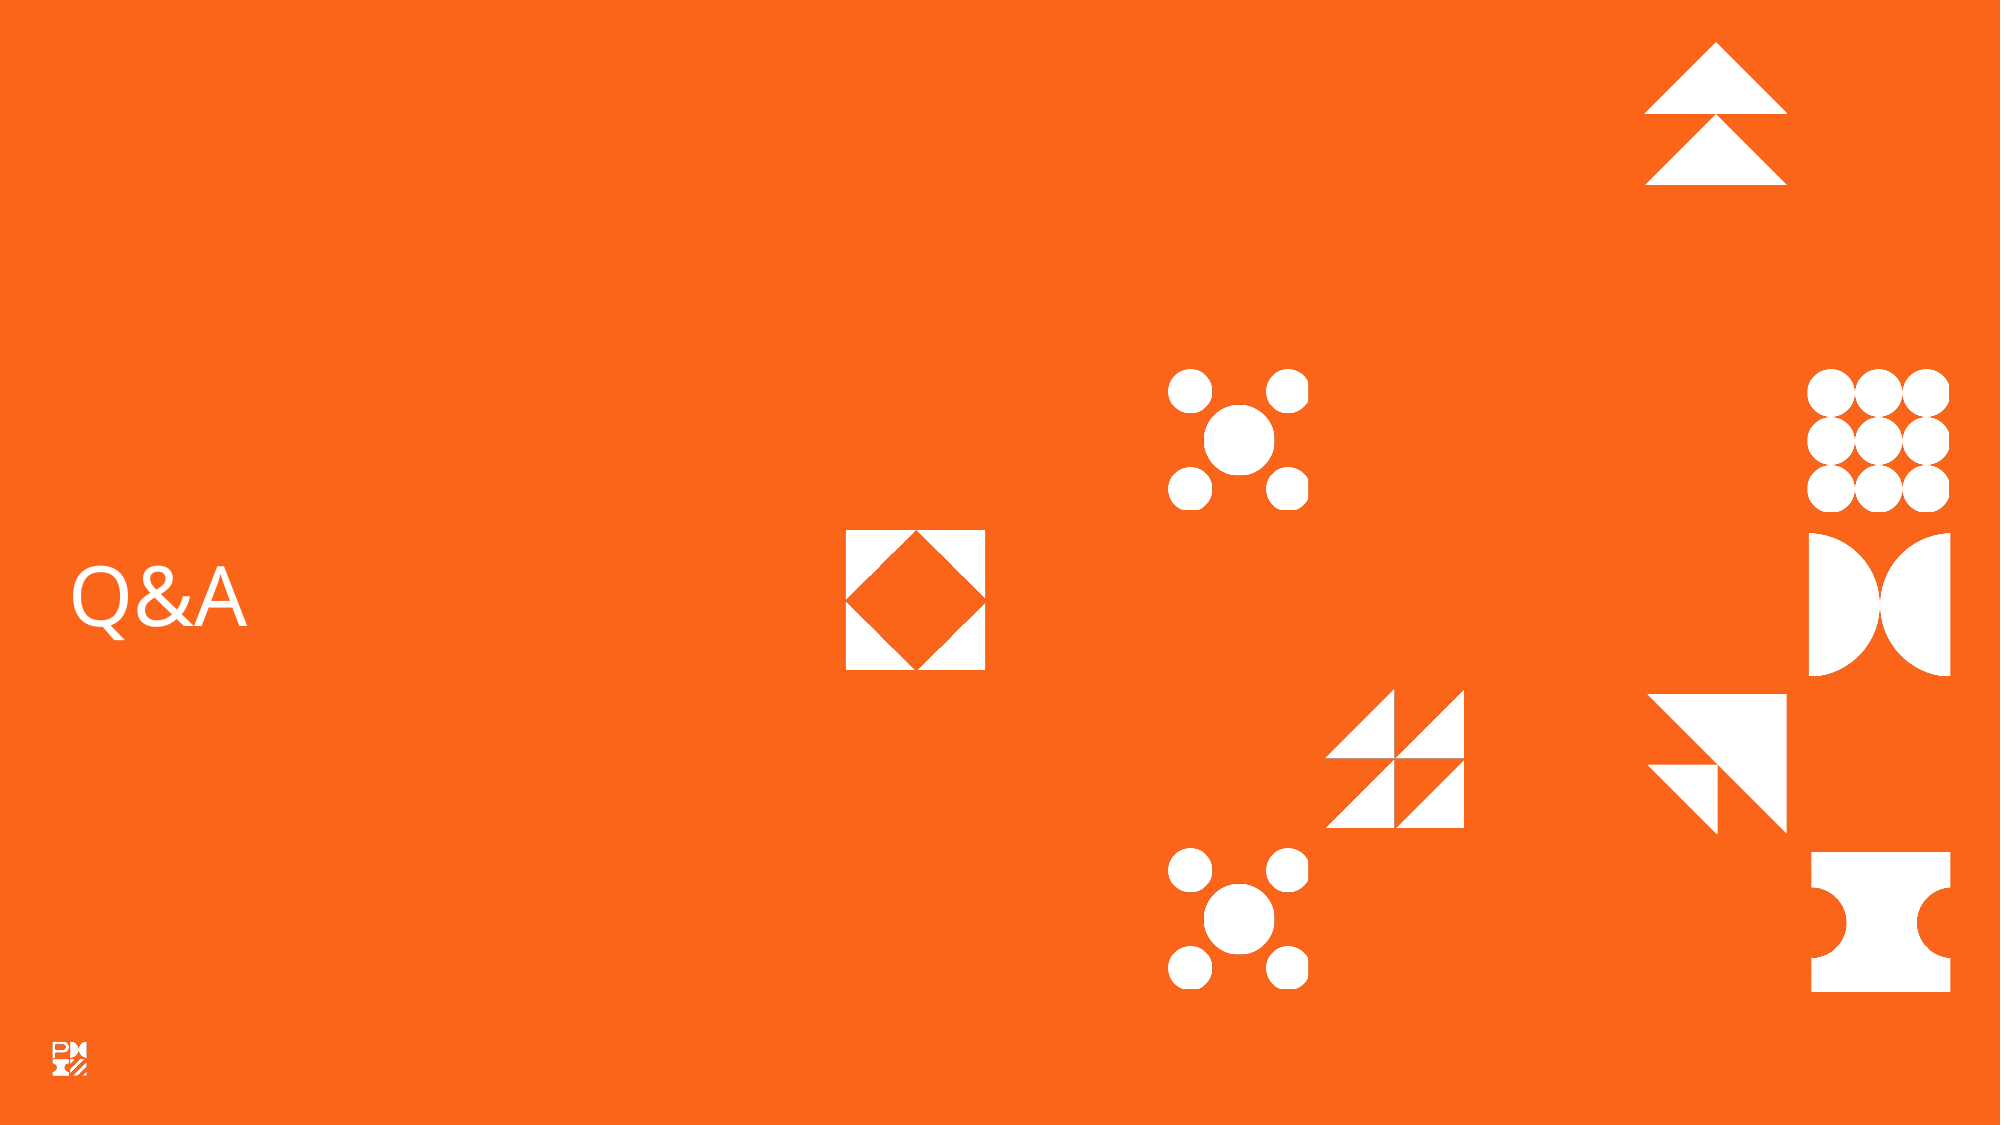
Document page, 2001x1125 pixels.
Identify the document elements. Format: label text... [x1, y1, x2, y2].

title Q&A [53, 531, 849, 689]
